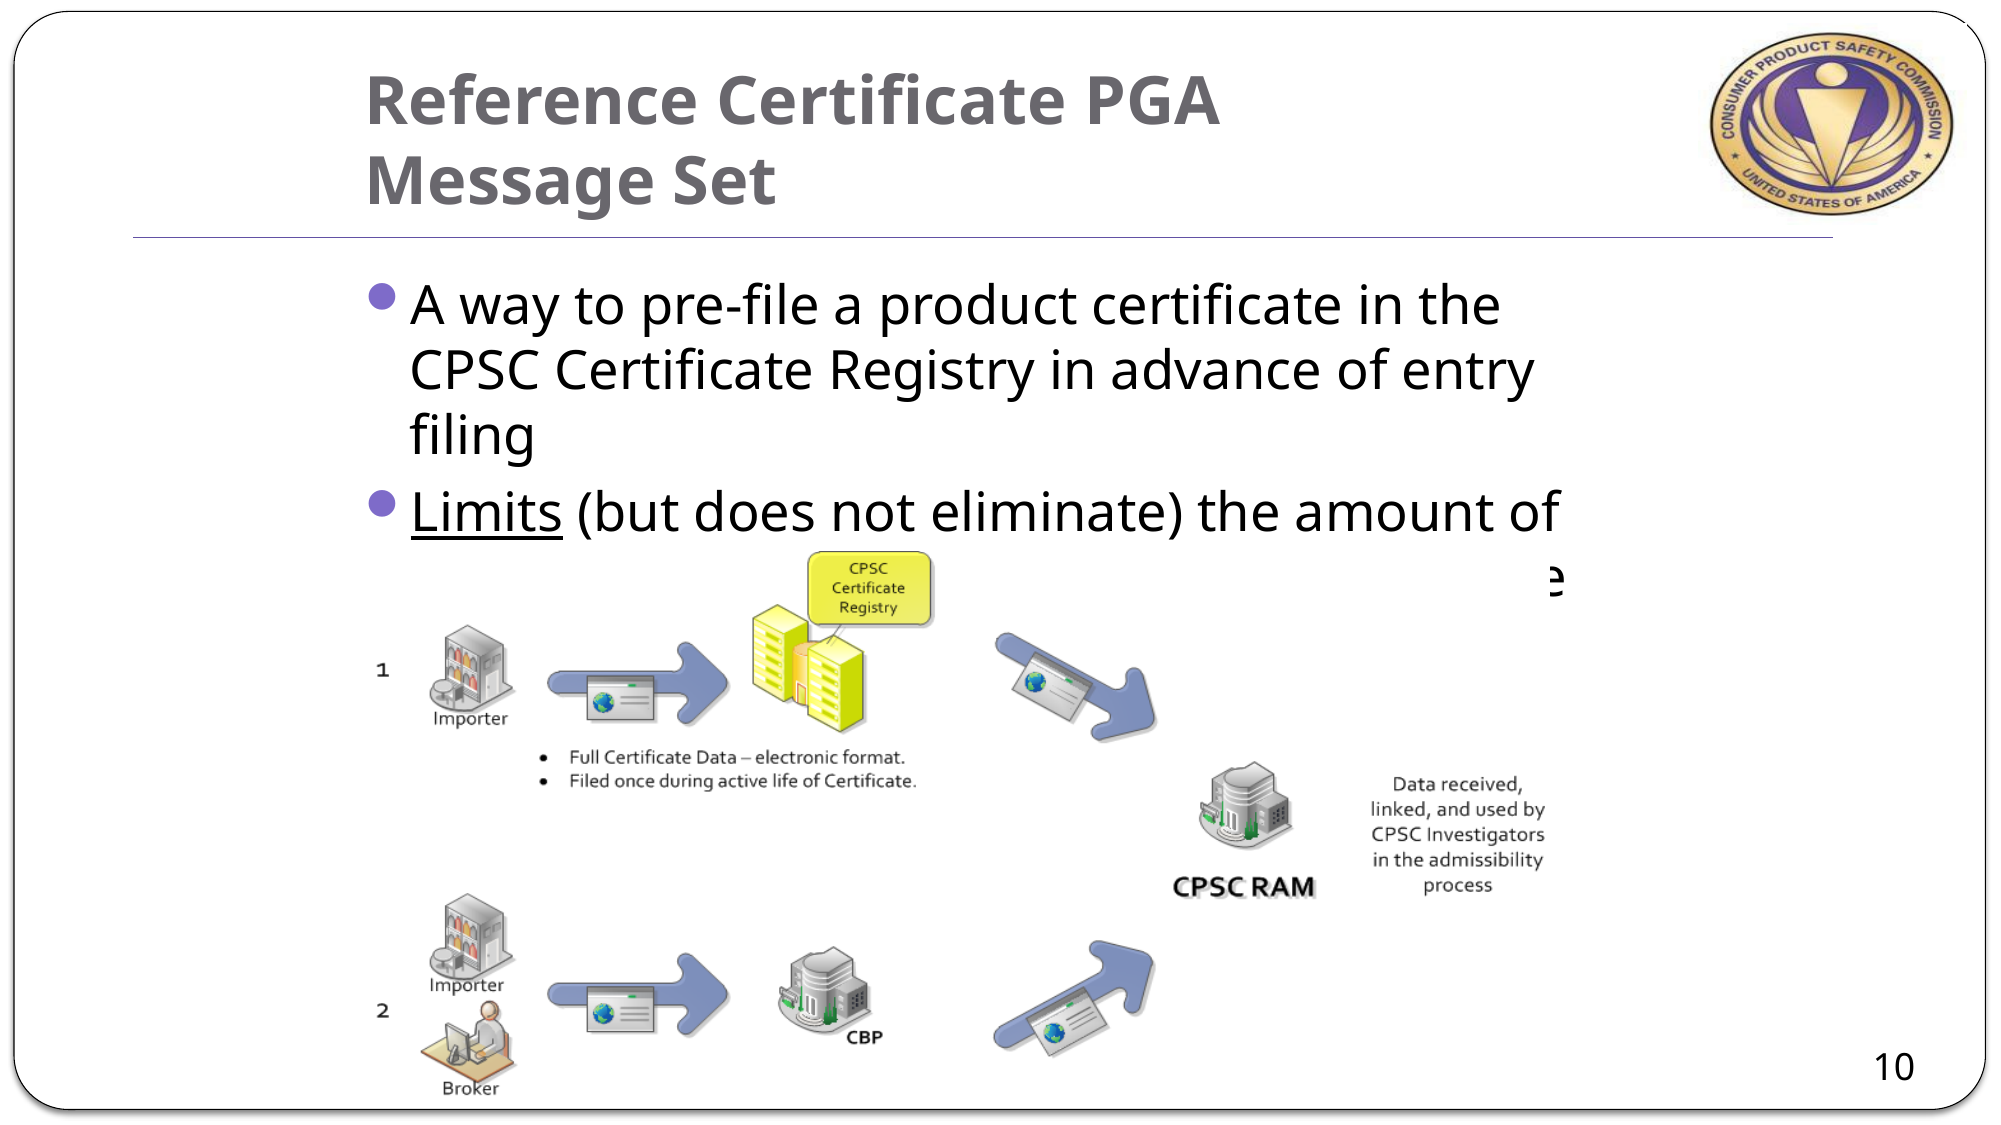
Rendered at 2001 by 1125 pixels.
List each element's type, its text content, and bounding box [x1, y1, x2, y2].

picture [1698, 23, 1967, 225]
slide_number 10 [1833, 1024, 2000, 1100]
list A way to pre-file a product certificate in the CPSC Certificate Registry in advance of entry filing Limits (but does not eliminate) the amount of data required to be filed via the PGA Message Set with each entry line [350, 262, 1600, 1013]
title Reference Certificate PGA Message Set [350, 45, 1538, 233]
picture [374, 551, 1551, 1101]
